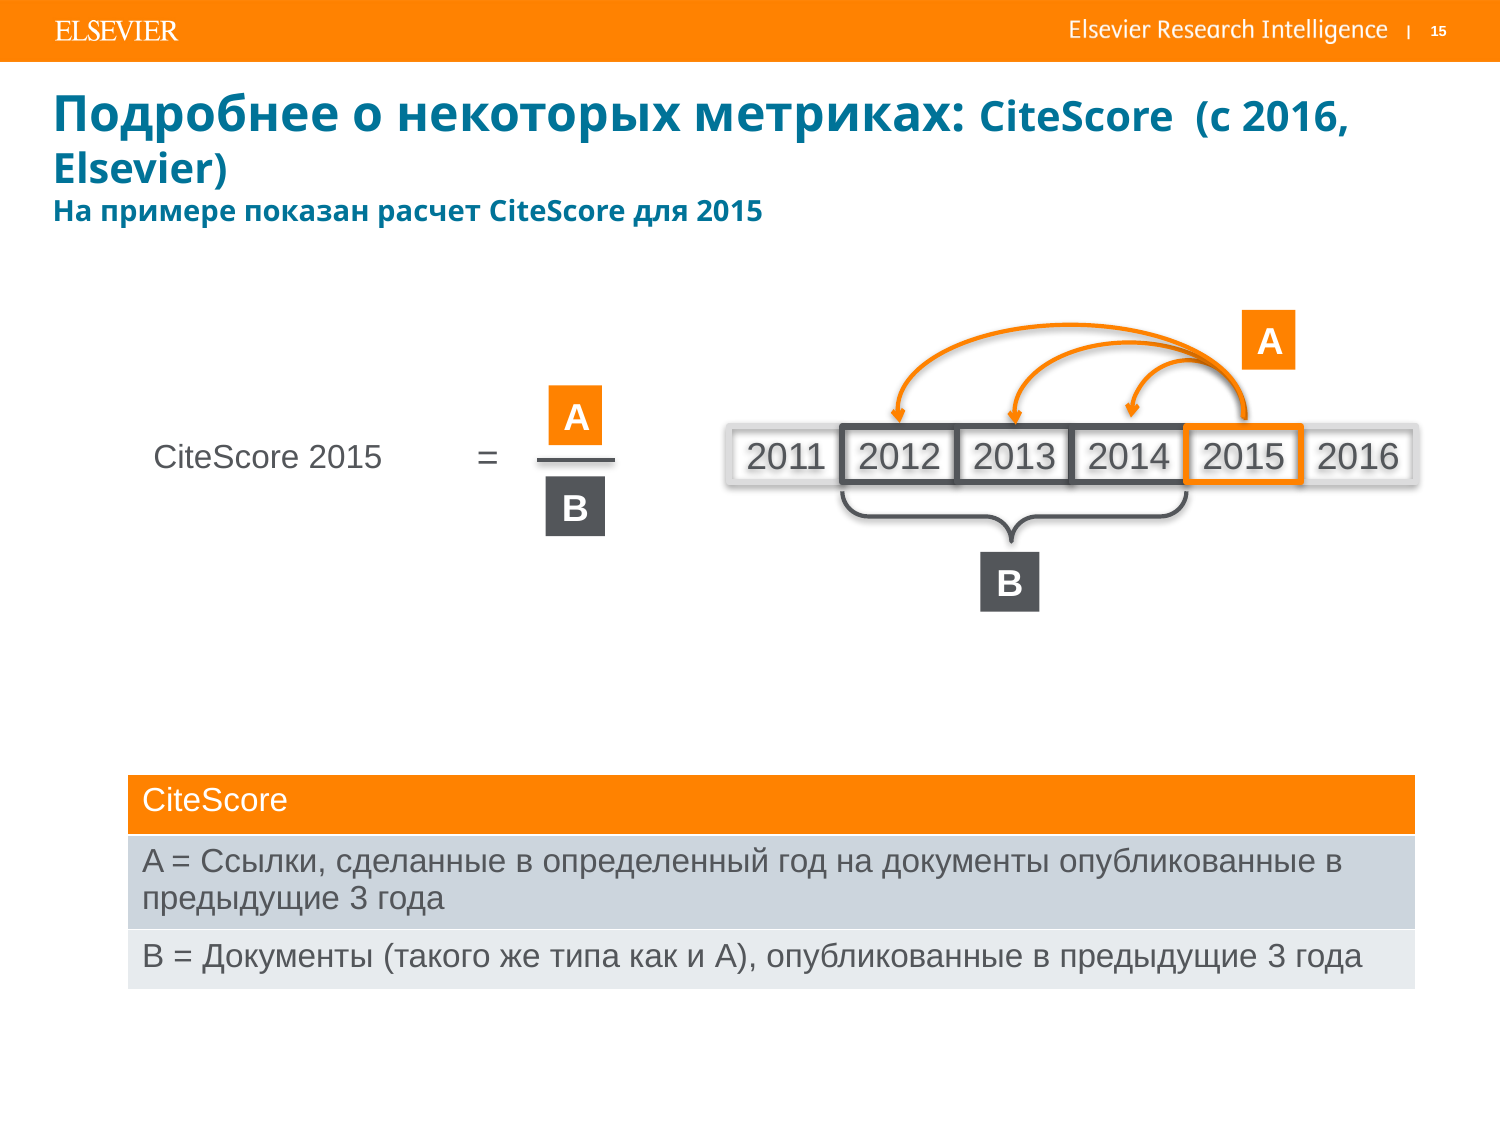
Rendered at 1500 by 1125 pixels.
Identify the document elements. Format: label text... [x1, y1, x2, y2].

table_cell B = Документы (такого же типа как и A), опубликованные в предыдущие 3 года [128, 930, 1415, 989]
picture [0, 0, 1500, 62]
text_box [72, 385, 616, 538]
table_cell A = Ссылки, сделанные в определенный год на документы опубликованные в предыдущие 3 года [128, 836, 1415, 929]
title Подробнее о некоторых метриках: CiteScore (с 2016, Elsevier) На примере показан расчет CiteScore для 2015 [37, 149, 1480, 219]
table_header CiteScore [128, 775, 1415, 834]
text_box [728, 309, 1416, 613]
